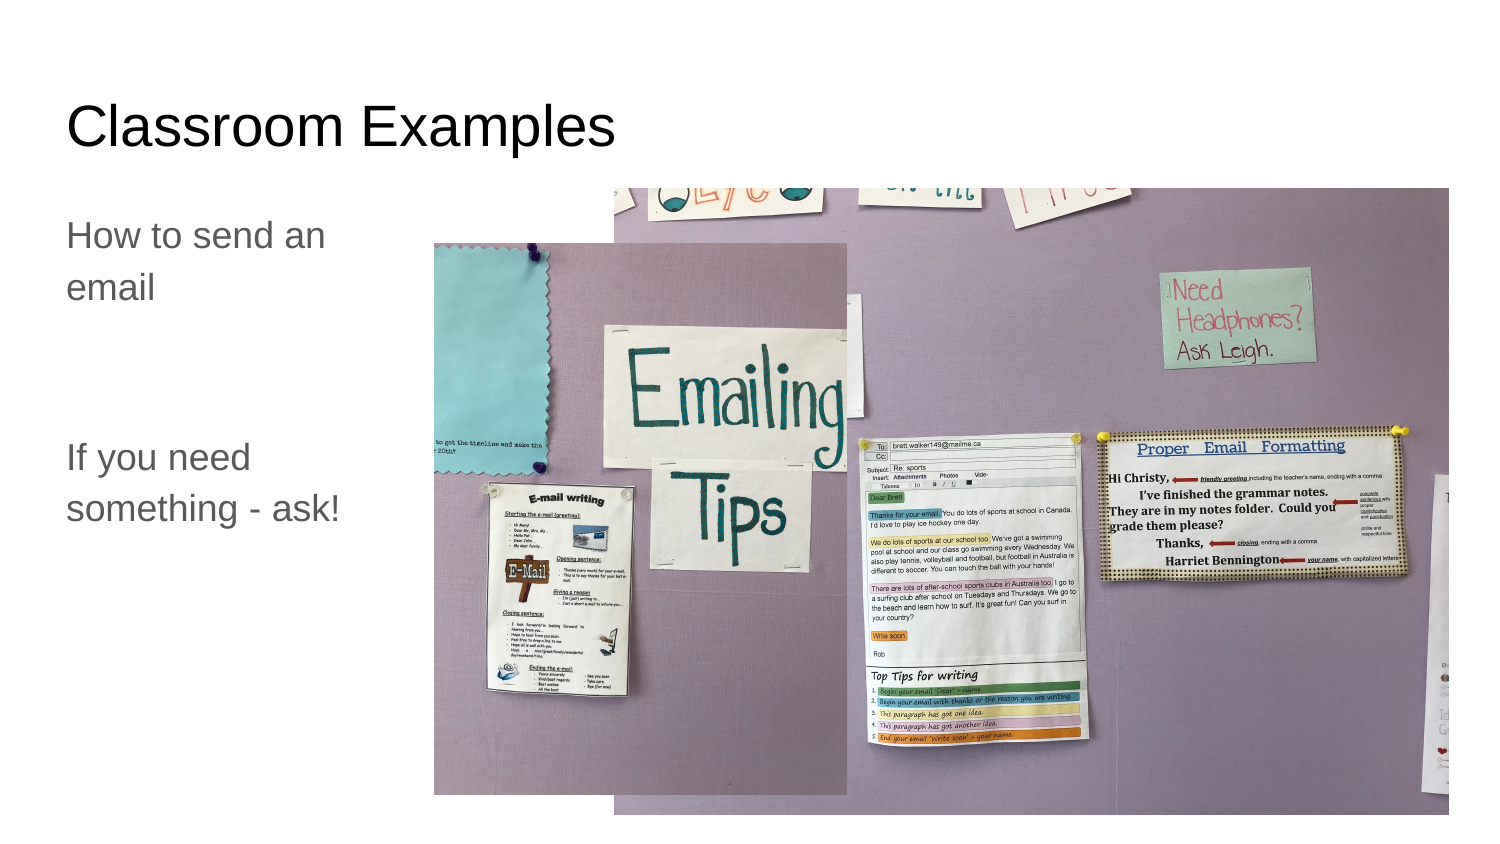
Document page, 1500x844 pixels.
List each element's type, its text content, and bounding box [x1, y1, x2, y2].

title Classroom Examples [51, 72, 1449, 167]
picture [434, 188, 1450, 815]
list How to send an email If you need something - ask! [51, 189, 409, 750]
